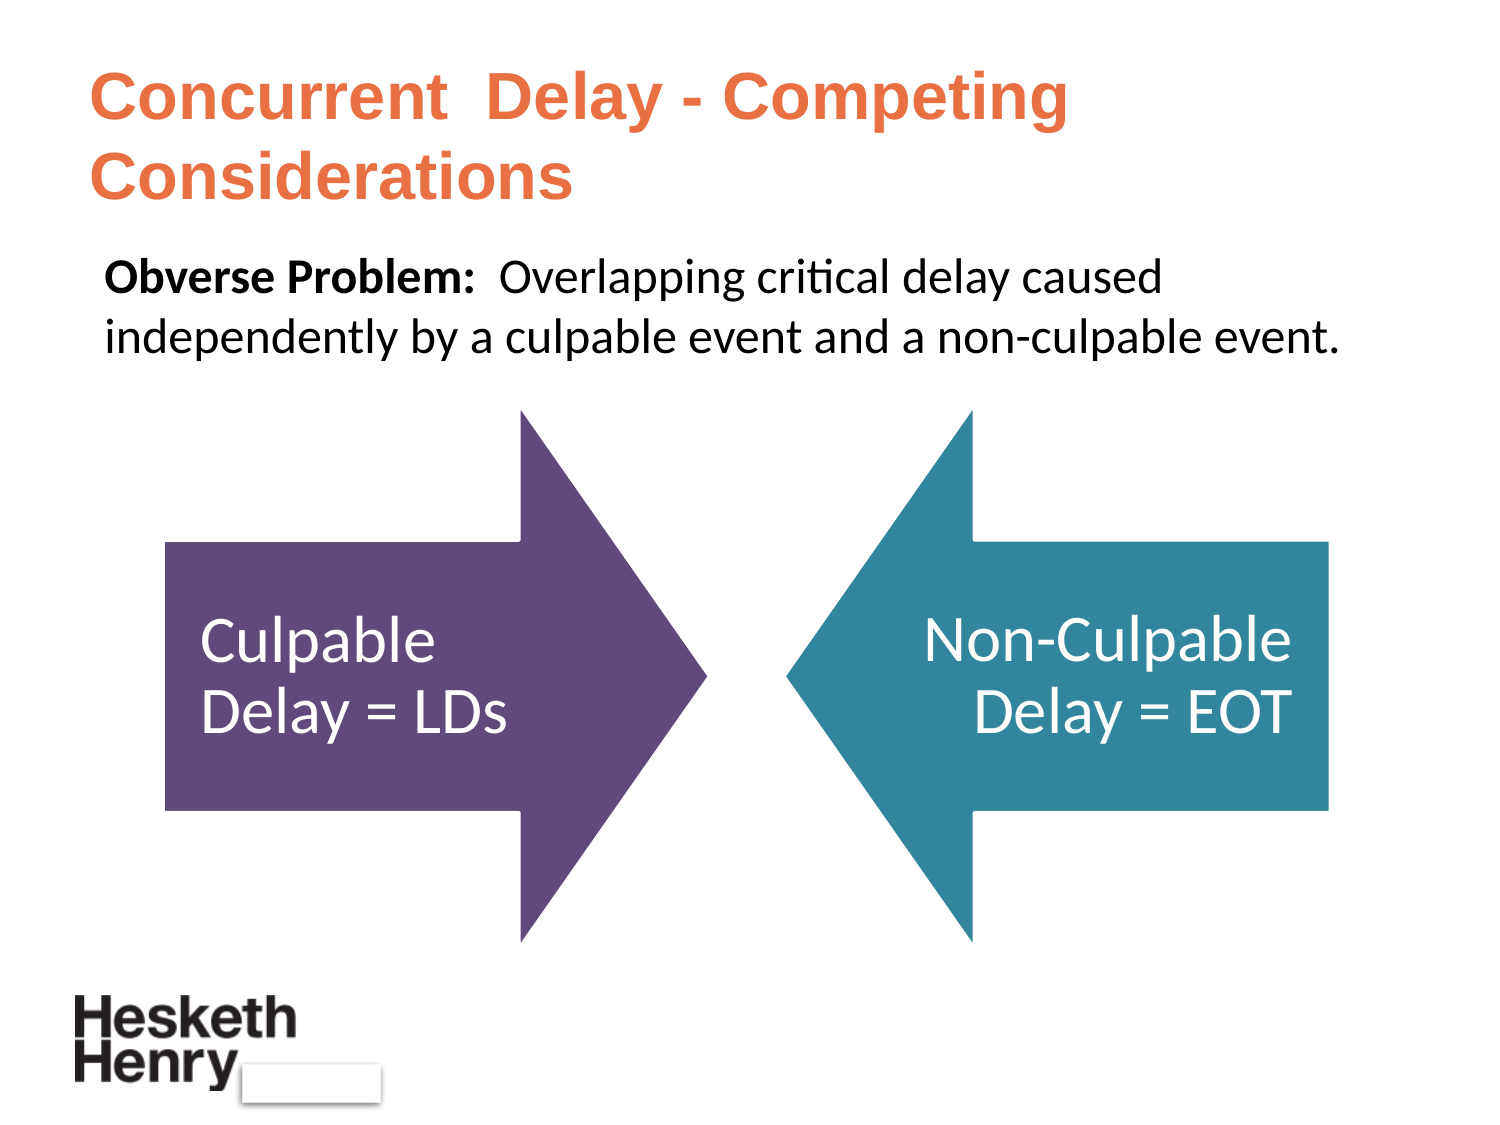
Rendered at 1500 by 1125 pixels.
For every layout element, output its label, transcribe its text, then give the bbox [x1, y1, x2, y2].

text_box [162, 402, 1331, 951]
text_box Obverse Problem: Overlapping critical delay caused independently by a culpable event and a non-culpable event. [89, 236, 1375, 372]
title Concurrent Delay - Competing Considerations [75, 45, 1425, 170]
